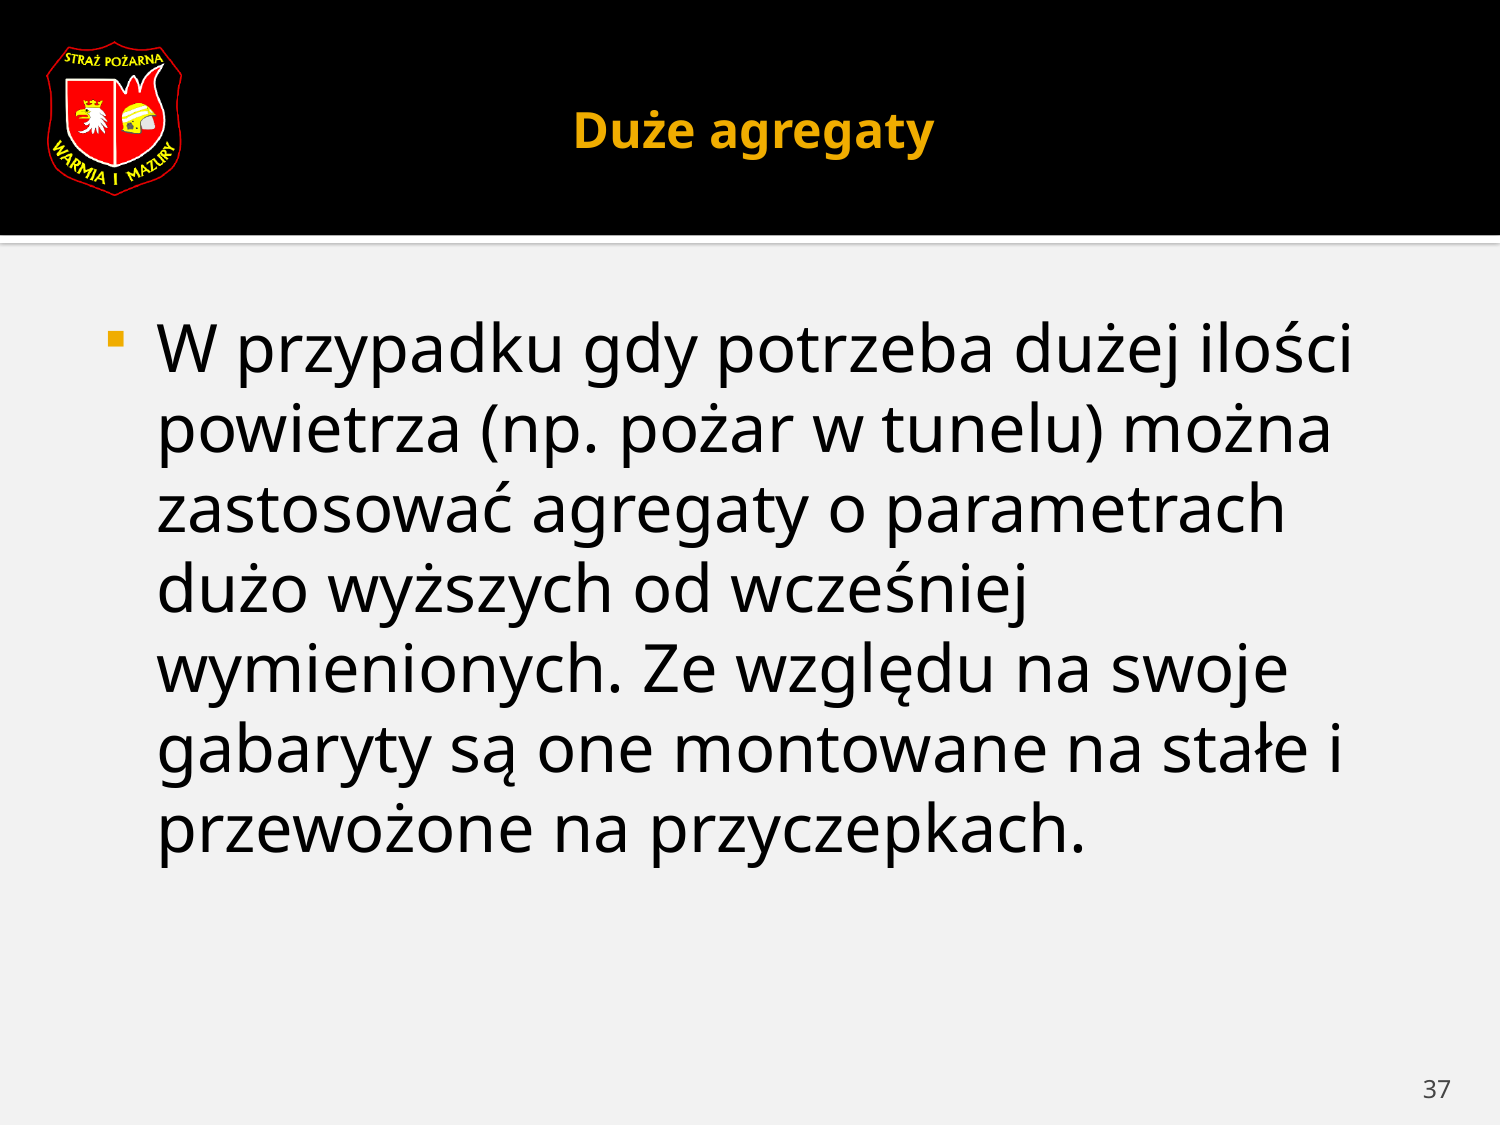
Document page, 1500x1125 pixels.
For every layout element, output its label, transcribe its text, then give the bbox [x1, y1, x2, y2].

title Duże agregaty [75, 25, 1425, 231]
list W przypadku gdy potrzeba dużej ilości powietrza (np. pożar w tunelu) można zastosować agregaty o parametrach dużo wyższych od wcześniej wymienionych. Ze względu na swoje gabaryty są one montowane na stałe i przewożone na przyczepkach. [75, 291, 1425, 1050]
slide_number 37 [1345, 1062, 1467, 1108]
picture [46, 41, 182, 196]
